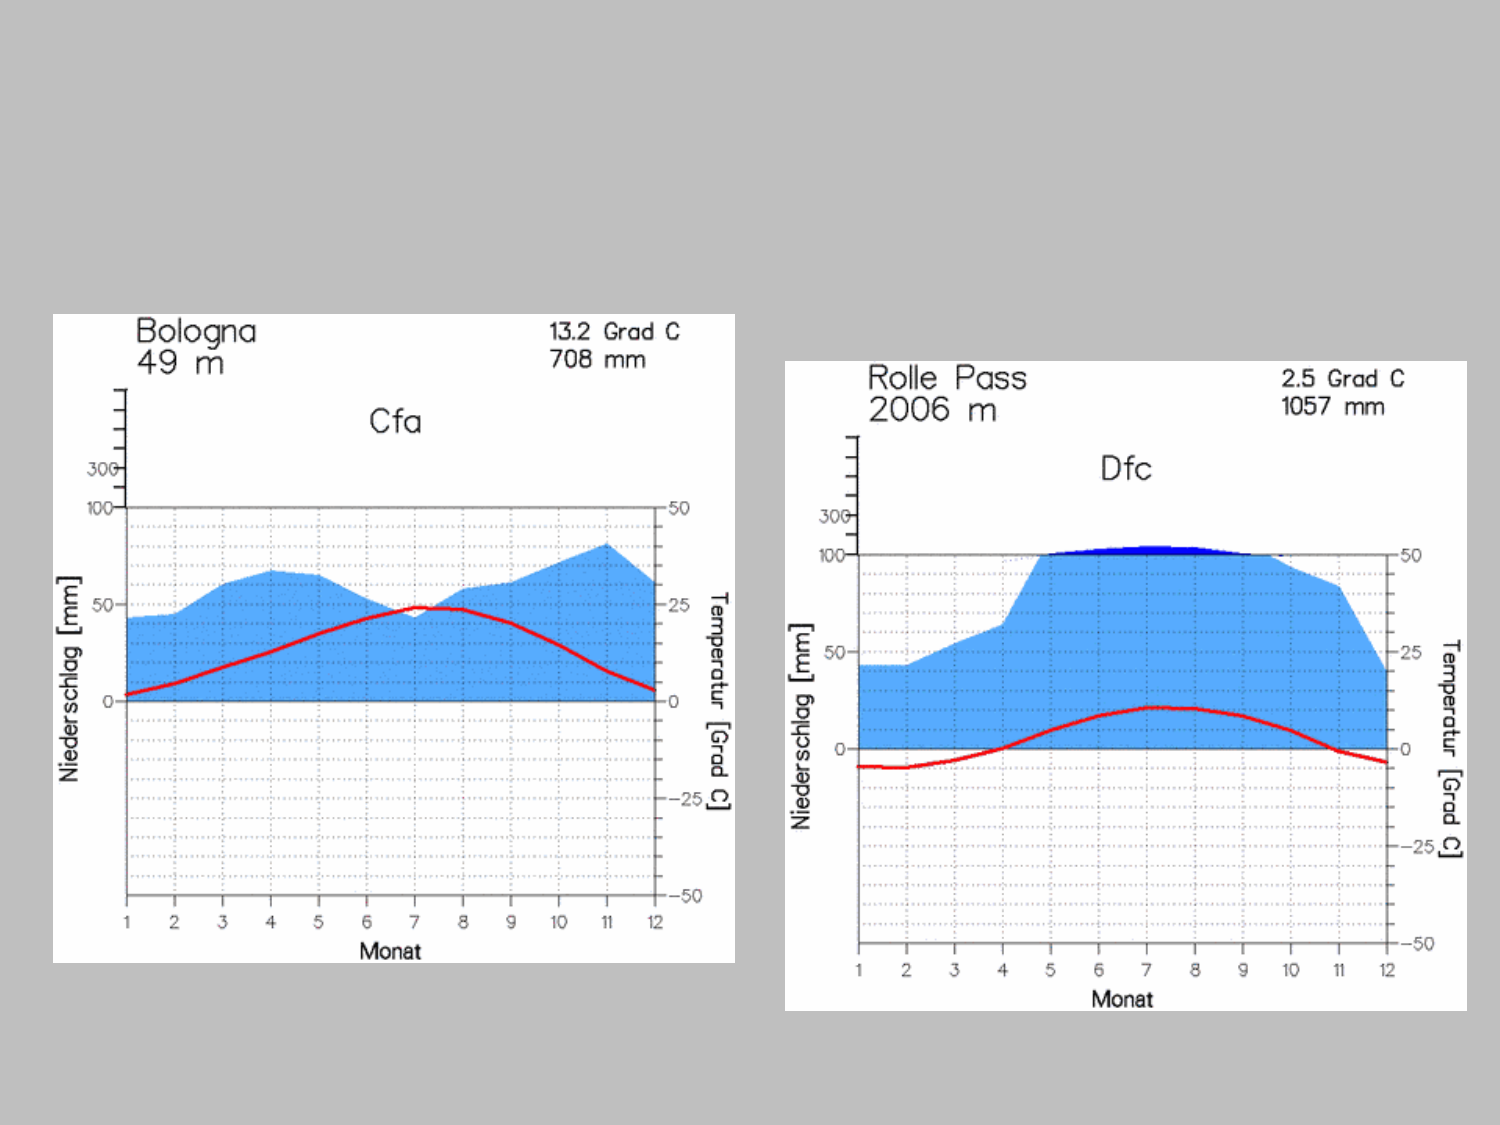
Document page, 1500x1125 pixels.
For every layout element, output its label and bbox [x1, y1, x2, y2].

list [785, 361, 1467, 1011]
picture [52, 314, 735, 964]
